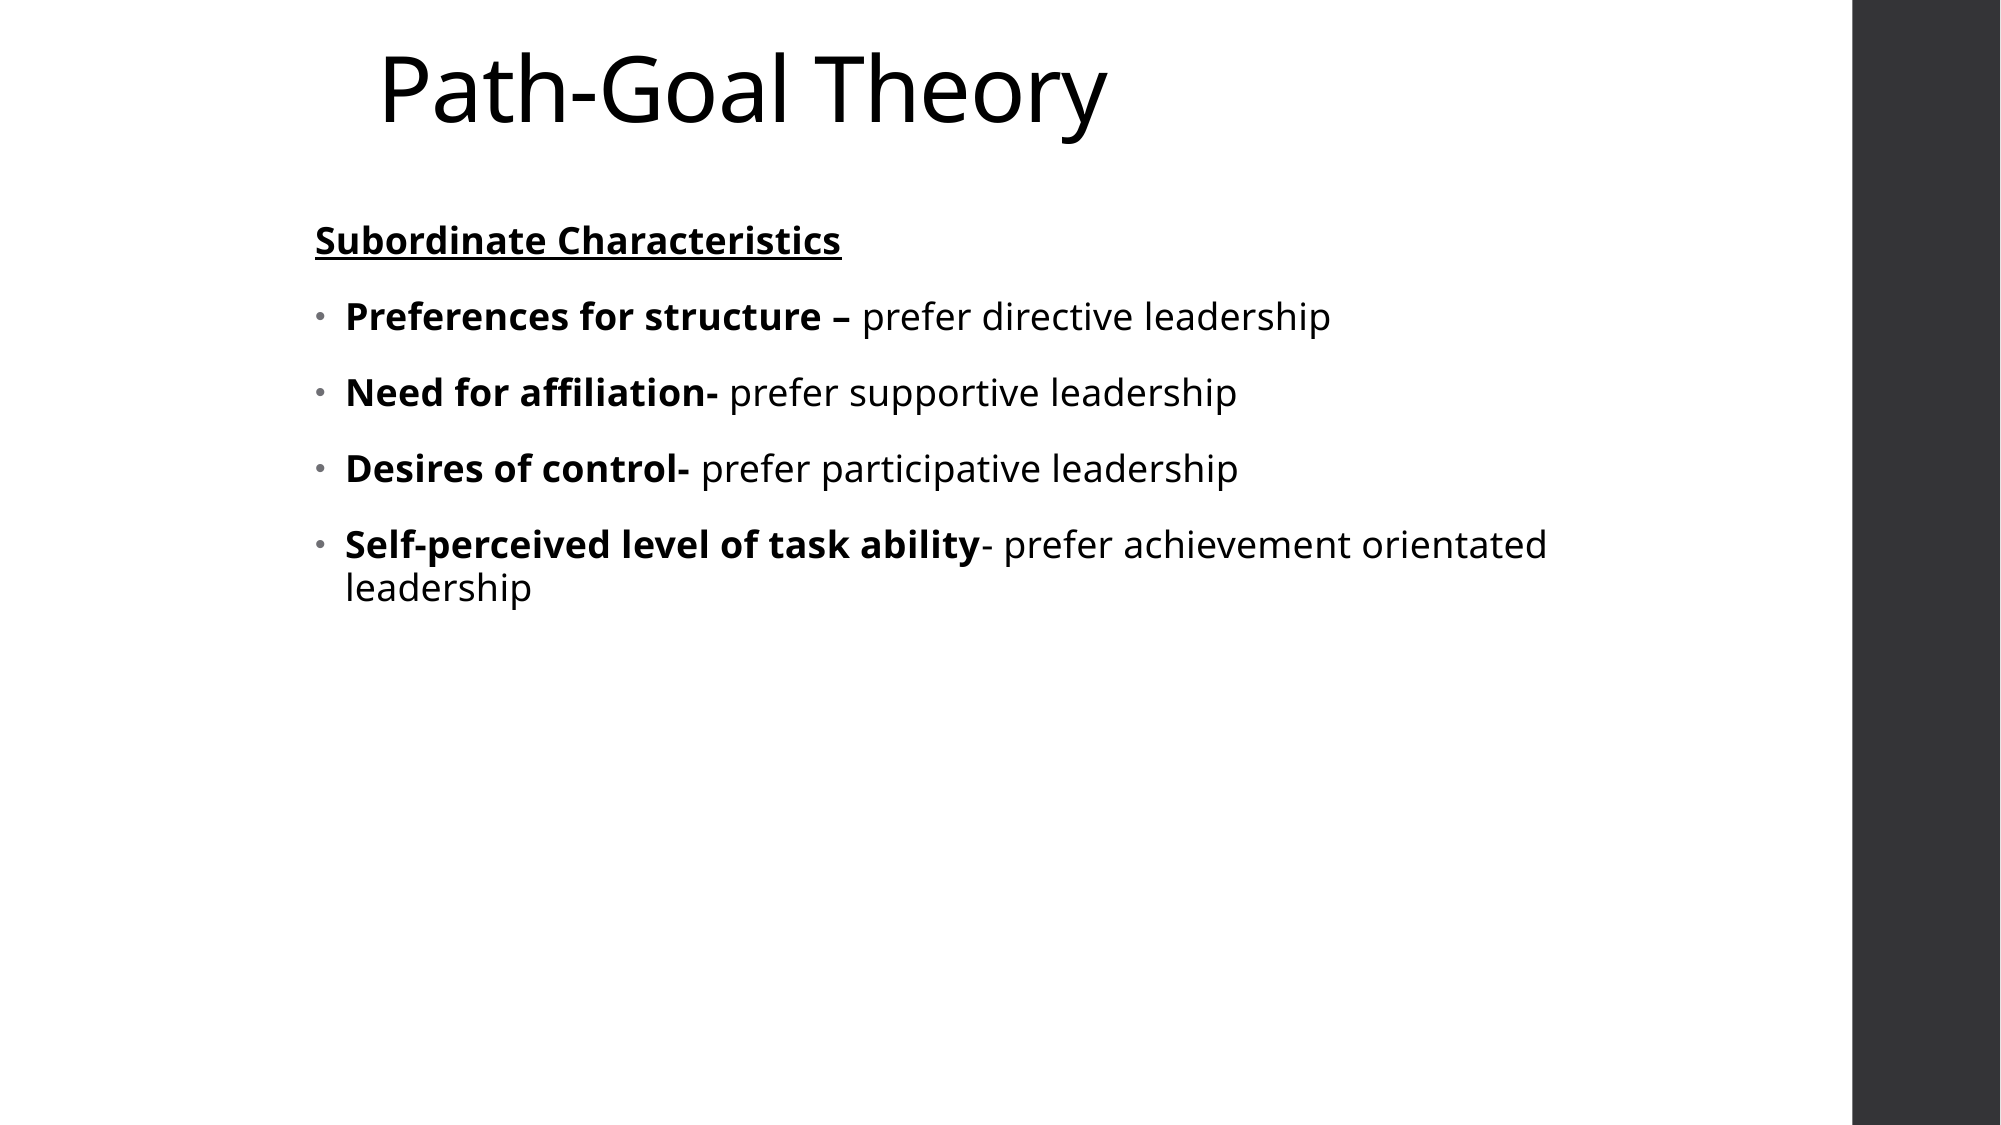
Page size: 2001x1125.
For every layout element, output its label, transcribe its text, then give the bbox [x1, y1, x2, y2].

list Subordinate Characteristics Preferences for structure – prefer directive leadership Need for affiliation- prefer supportive leadership Desires of control- prefer participative leadership Self-perceived level of task ability- prefer achievement orientated leadership [300, 212, 1675, 1088]
title Path-Goal Theory [362, 24, 1638, 150]
